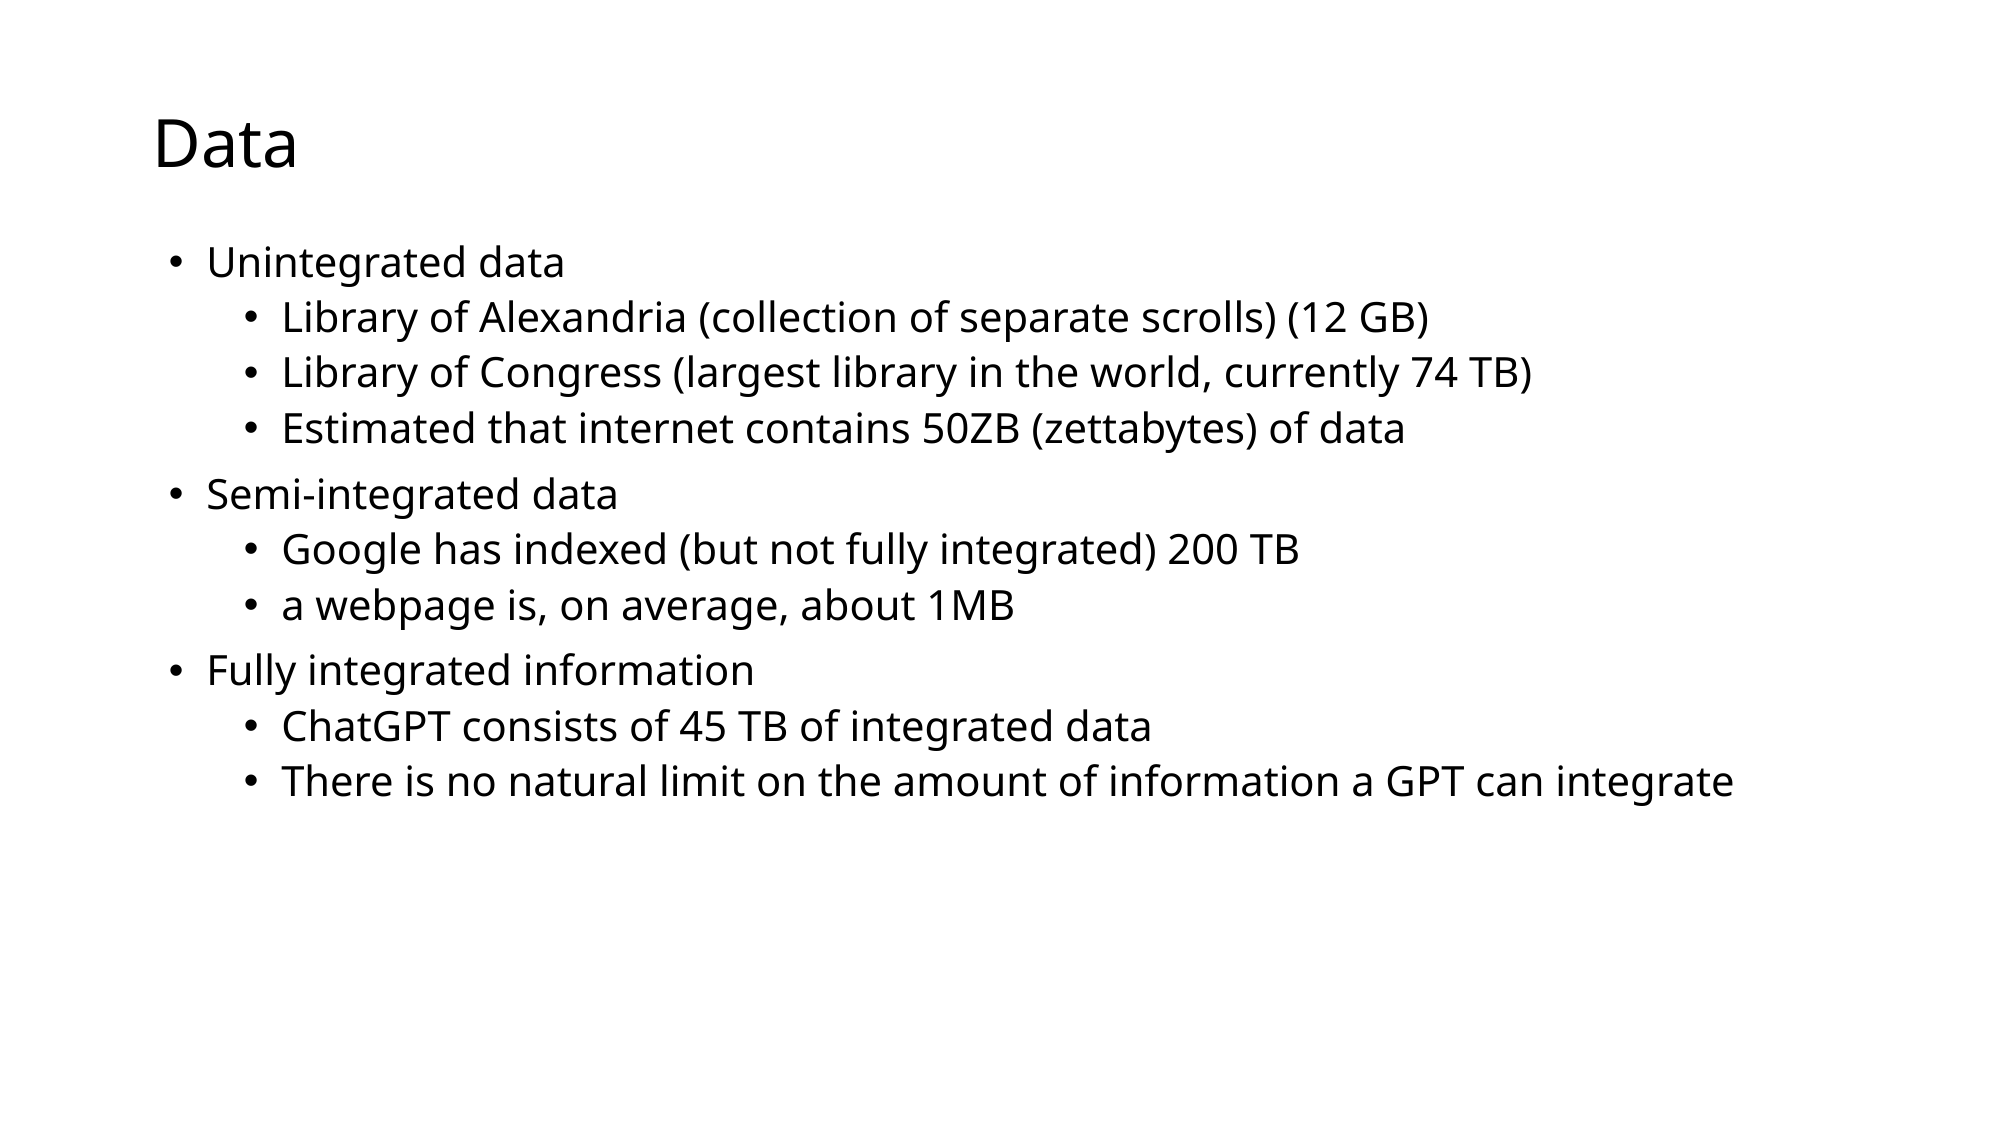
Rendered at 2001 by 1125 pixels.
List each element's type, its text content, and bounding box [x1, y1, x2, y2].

title Data [137, 79, 1863, 213]
list Unintegrated data Library of Alexandria (collection of separate scrolls) (12 GB) Library of Congress (largest library in the world, currently 74 TB) Estimated that internet contains 50ZB (zettabytes) of data Semi-integrated data Google has indexed (but not fully integrated) 200 TB a webpage is, on average, about 1MB Fully integrated information ChatGPT consists of 45 TB of integrated data There is no natural limit on the amount of information a GPT can integrate [153, 233, 1879, 948]
